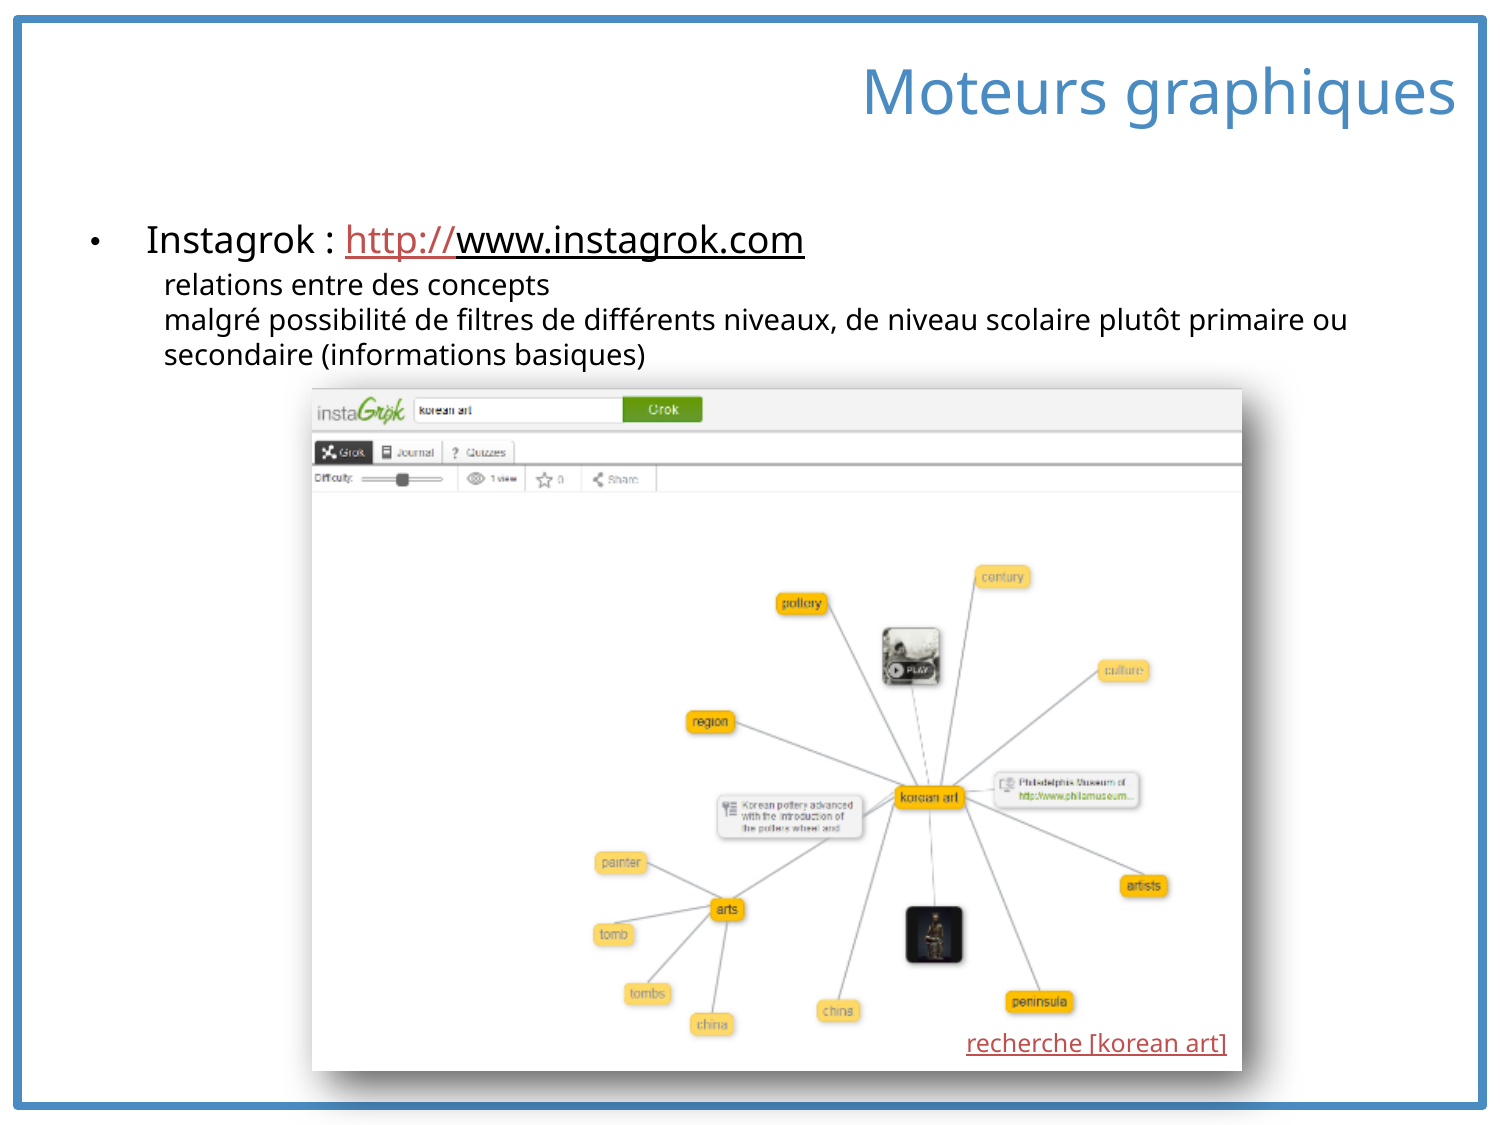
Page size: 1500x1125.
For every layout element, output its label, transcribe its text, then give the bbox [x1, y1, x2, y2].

title Moteurs graphiques [123, 30, 1474, 149]
list Instagrok : http://www.instagrok.com relations entre des concepts malgré possibilité de filtres de différents niveaux, de niveau scolaire plutôt primaire ou secondaire (informations basiques) [75, 208, 1425, 1071]
picture [312, 388, 1243, 1071]
text_box [16, 17, 1484, 1108]
